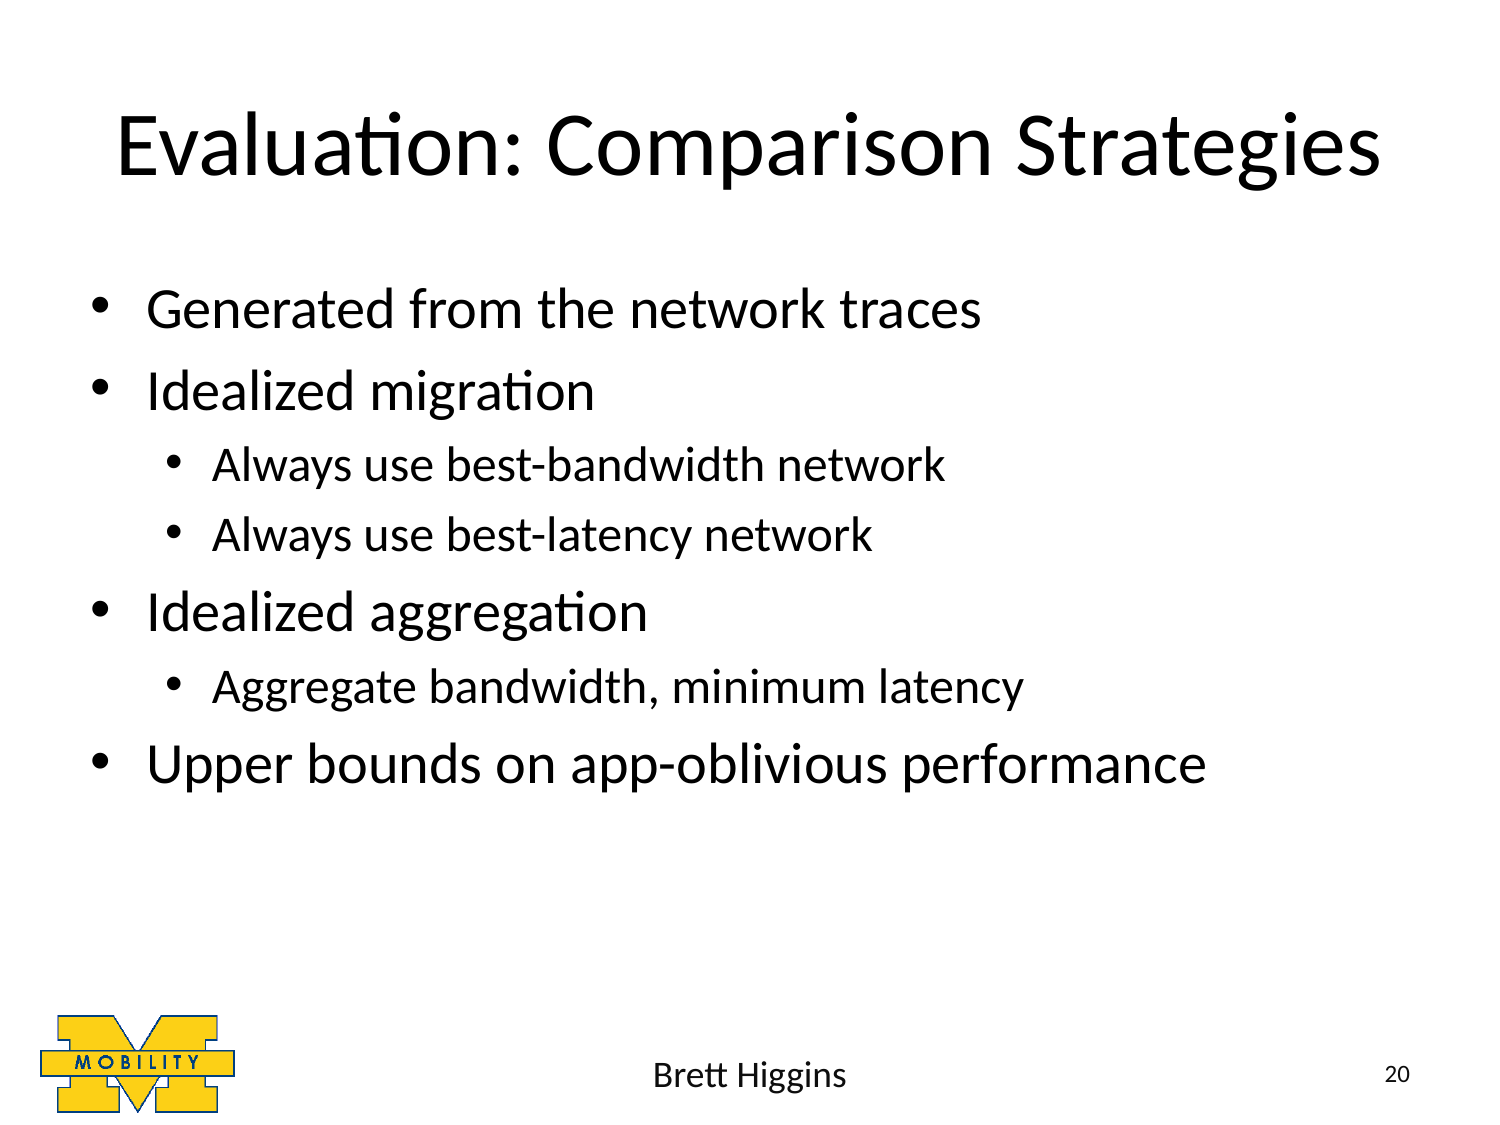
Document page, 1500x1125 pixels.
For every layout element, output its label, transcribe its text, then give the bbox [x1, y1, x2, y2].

slide_number 20 [1074, 1042, 1425, 1103]
title Evaluation: Comparison Strategies [75, 45, 1425, 233]
picture [37, 1012, 238, 1115]
list Generated from the network traces Idealized migration Always use best-bandwidth network Always use best-latency network Idealized aggregation Aggregate bandwidth, minimum latency Upper bounds on app-oblivious performance [75, 262, 1425, 1005]
footer Brett Higgins [512, 1042, 988, 1103]
